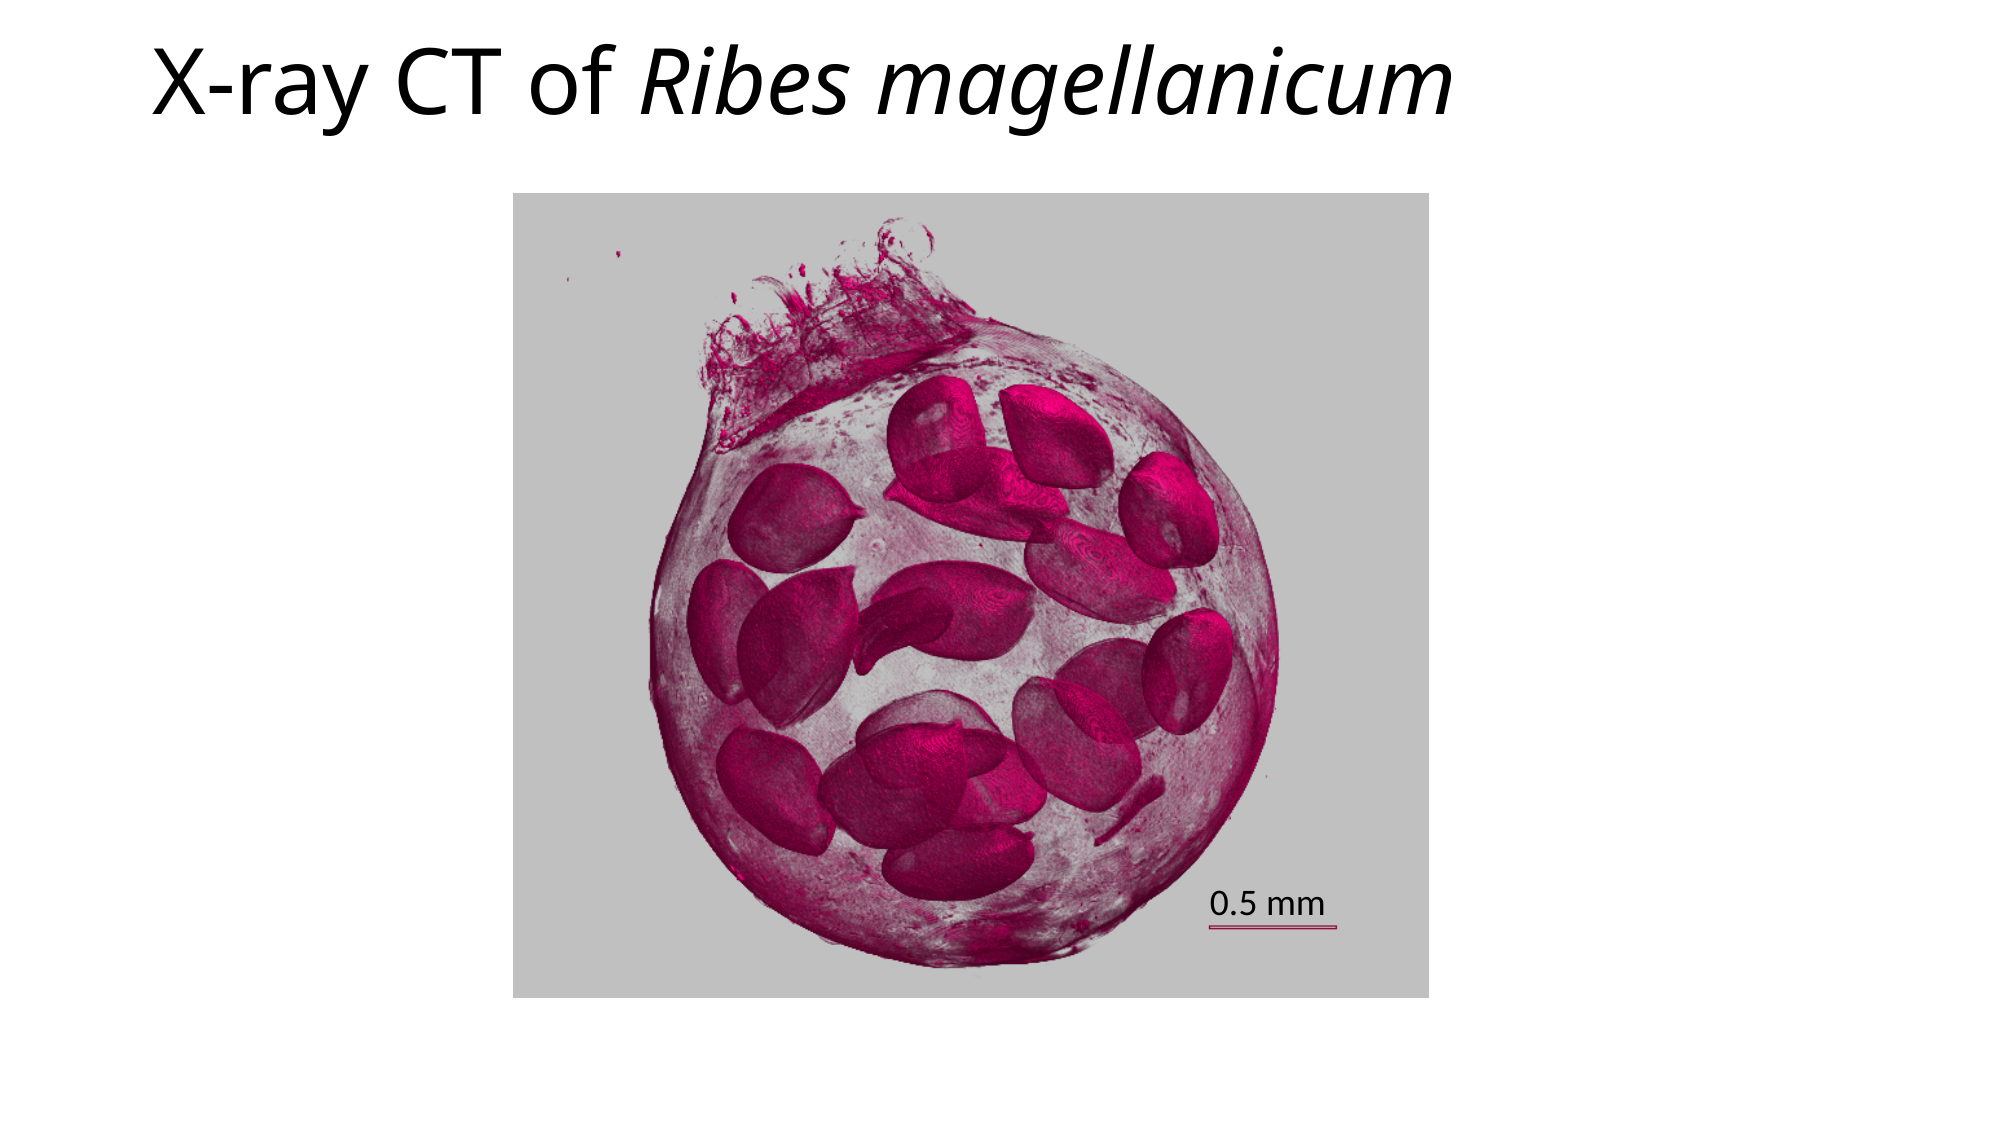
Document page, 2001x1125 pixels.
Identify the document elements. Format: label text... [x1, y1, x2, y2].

title X-ray CT of Ribes magellanicum [137, 0, 1863, 194]
picture [513, 193, 1429, 998]
